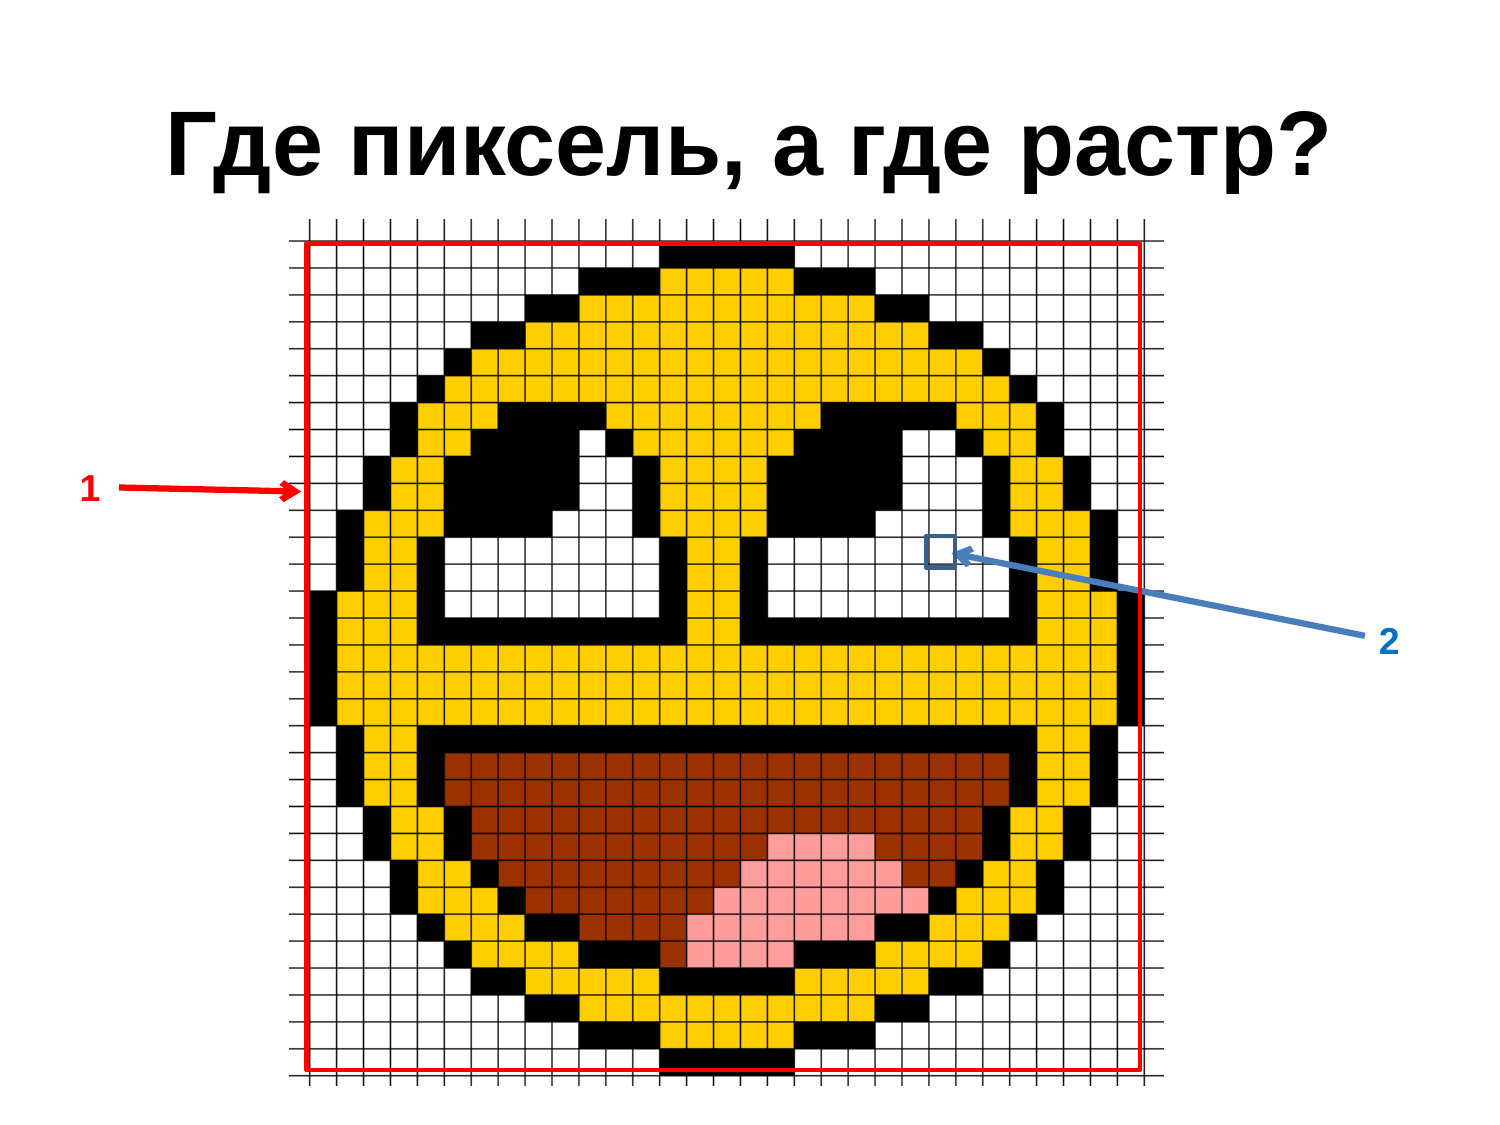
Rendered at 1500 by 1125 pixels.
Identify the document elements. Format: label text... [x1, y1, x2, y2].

text_box 2 [1364, 609, 1435, 670]
text_box 1 [64, 456, 136, 516]
picture [288, 219, 1164, 1087]
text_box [951, 552, 1366, 636]
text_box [118, 487, 302, 492]
title Где пиксель, а где растр? [75, 45, 1425, 233]
